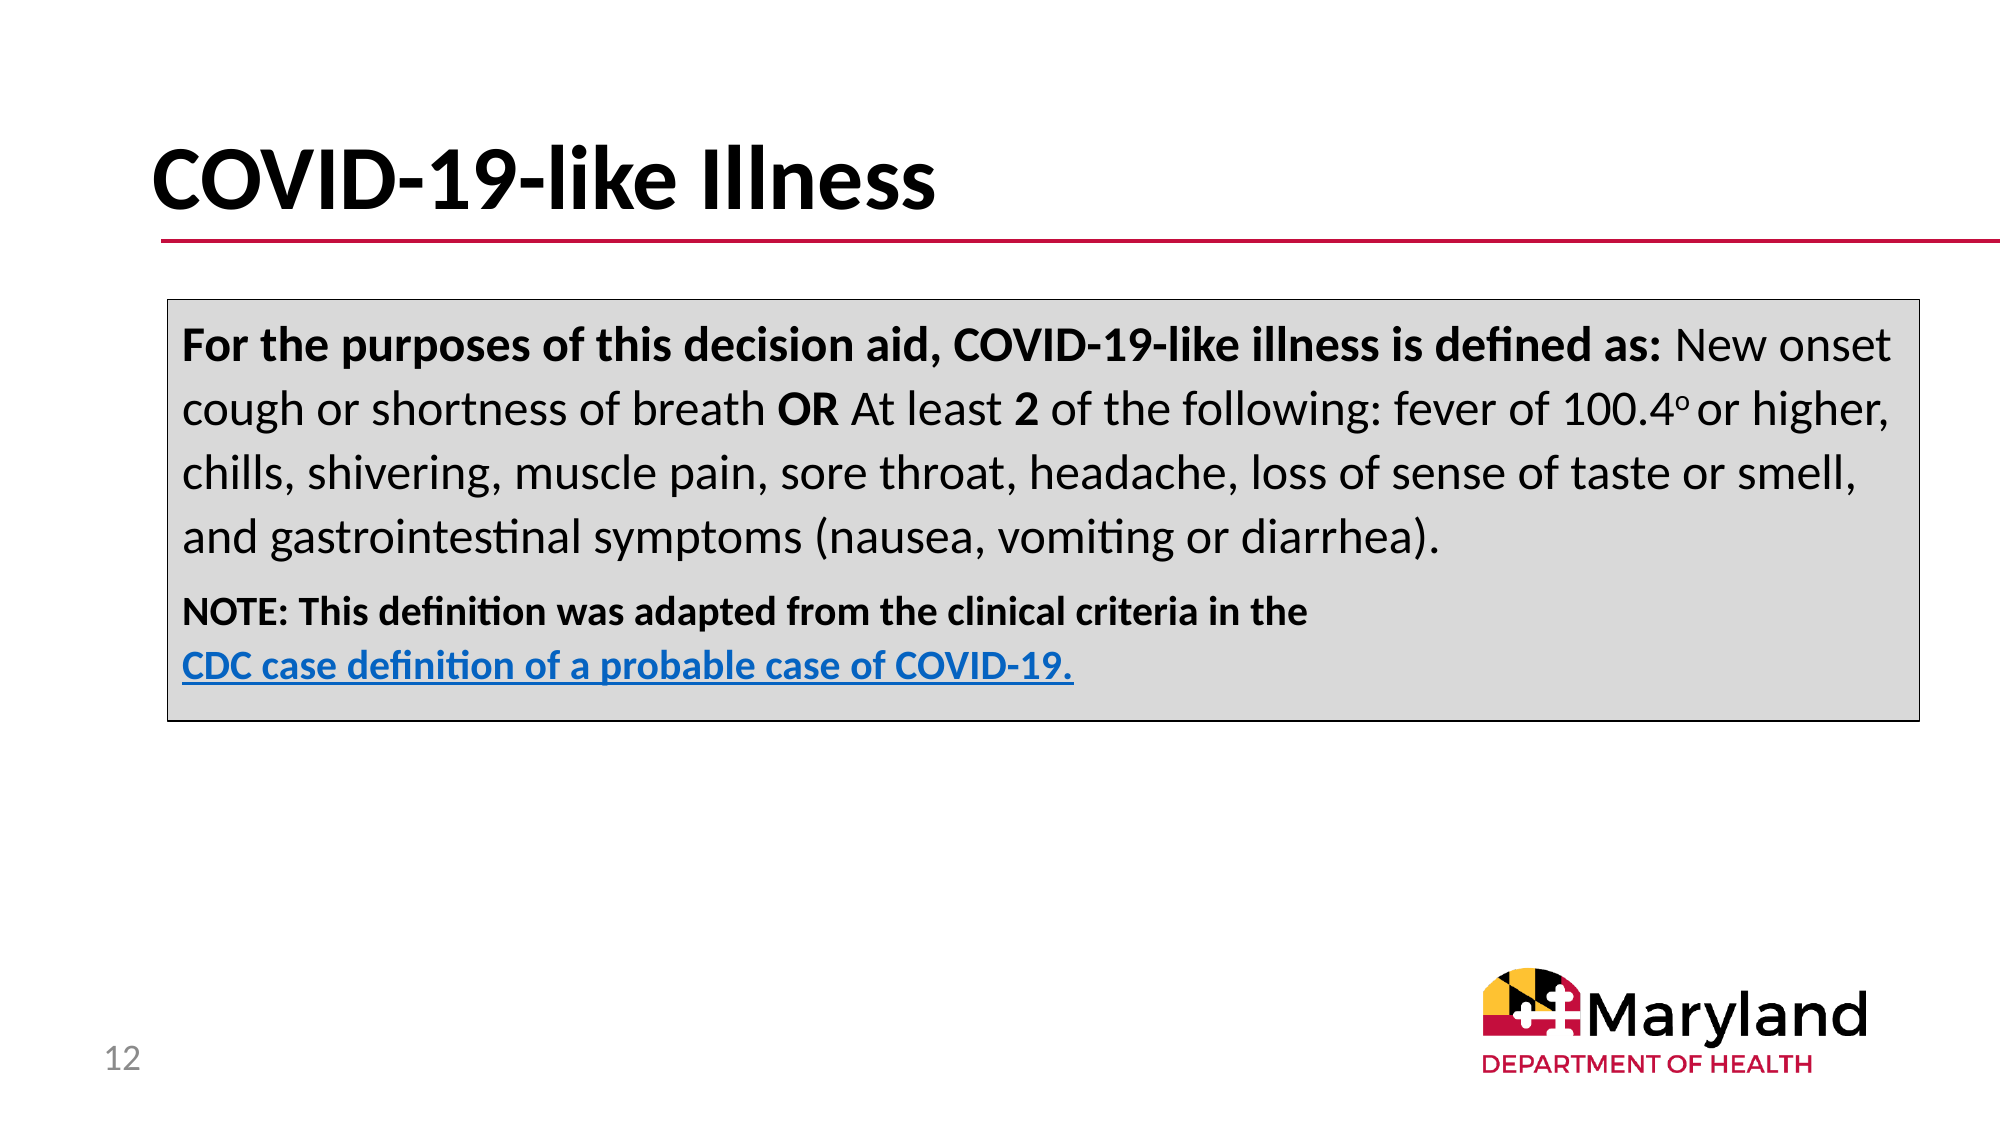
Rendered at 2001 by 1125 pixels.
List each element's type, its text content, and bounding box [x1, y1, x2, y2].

text_box For the purposes of this decision aid, COVID-19-like illness is defined as: New onset cough or shortness of breath OR At least 2 of the following: fever of 100.4o or higher, chills, shivering, muscle pain, sore throat, headache, loss of sense of taste or smell, and gastrointestinal symptoms (nausea, vomiting or diarrhea). NOTE: This definition was adapted from the clinical criteria in the CDC case definition of a probable case of COVID-19. [167, 299, 1920, 722]
picture [1473, 958, 1866, 1073]
title COVID-19-like Illness [137, 97, 1863, 262]
slide_number 12 [88, 1025, 178, 1086]
